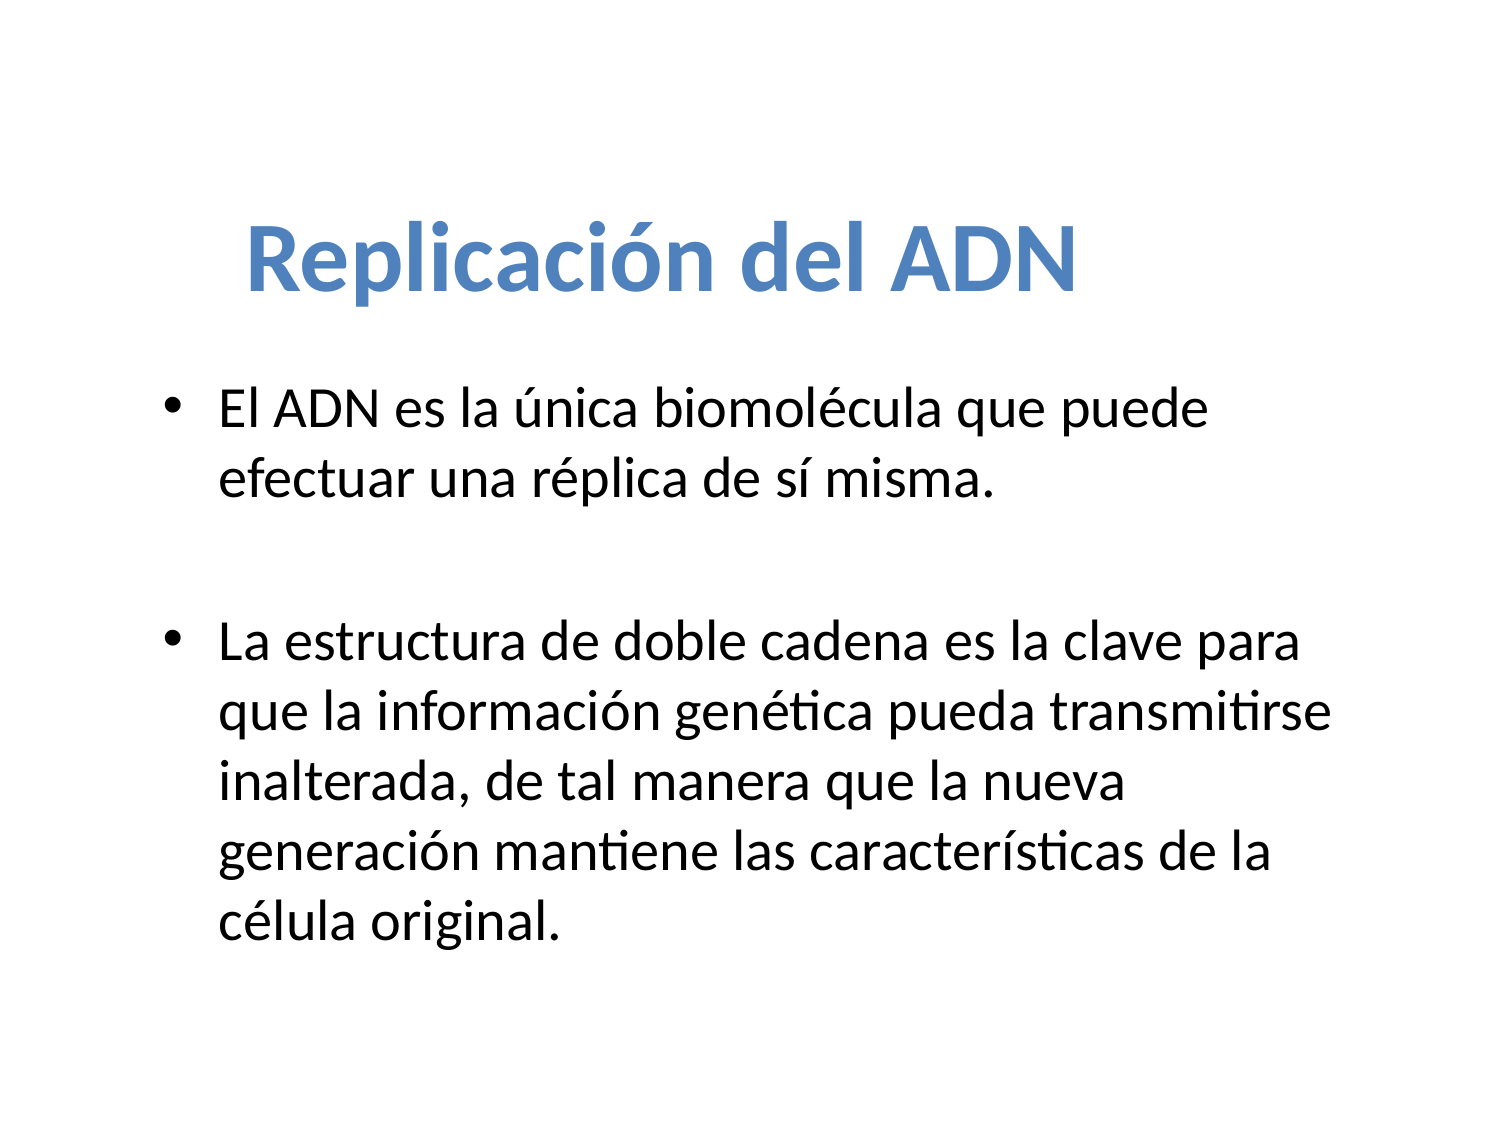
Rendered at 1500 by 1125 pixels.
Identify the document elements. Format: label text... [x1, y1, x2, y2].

text_box Replicación del ADN [230, 184, 1312, 338]
list El ADN es la única biomolécula que puede efectuar una réplica de sí misma. La estructura de doble cadena es la clave para que la información genética pueda transmitirse inalterada, de tal manera que la nueva generación mantiene las características de la célula original. [147, 361, 1400, 1012]
